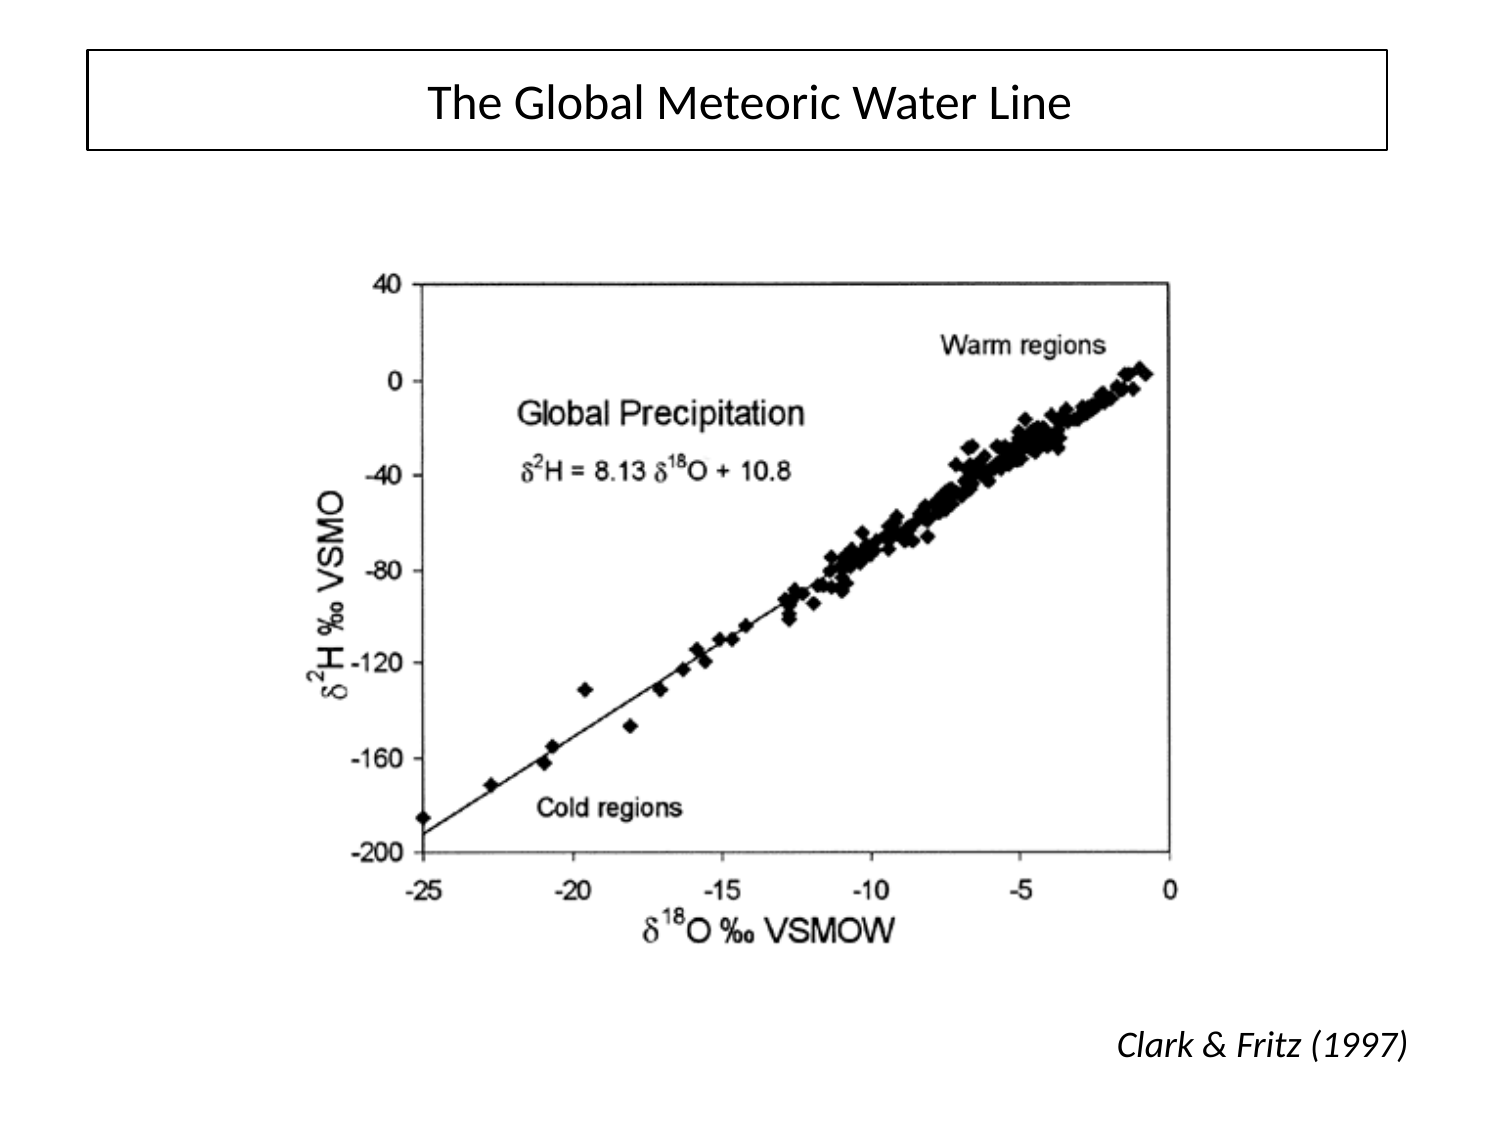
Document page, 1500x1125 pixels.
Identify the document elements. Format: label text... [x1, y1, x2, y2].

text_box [87, 49, 1388, 151]
text_box Clark & Fritz (1997) [1102, 1012, 1424, 1073]
picture [287, 237, 1216, 963]
